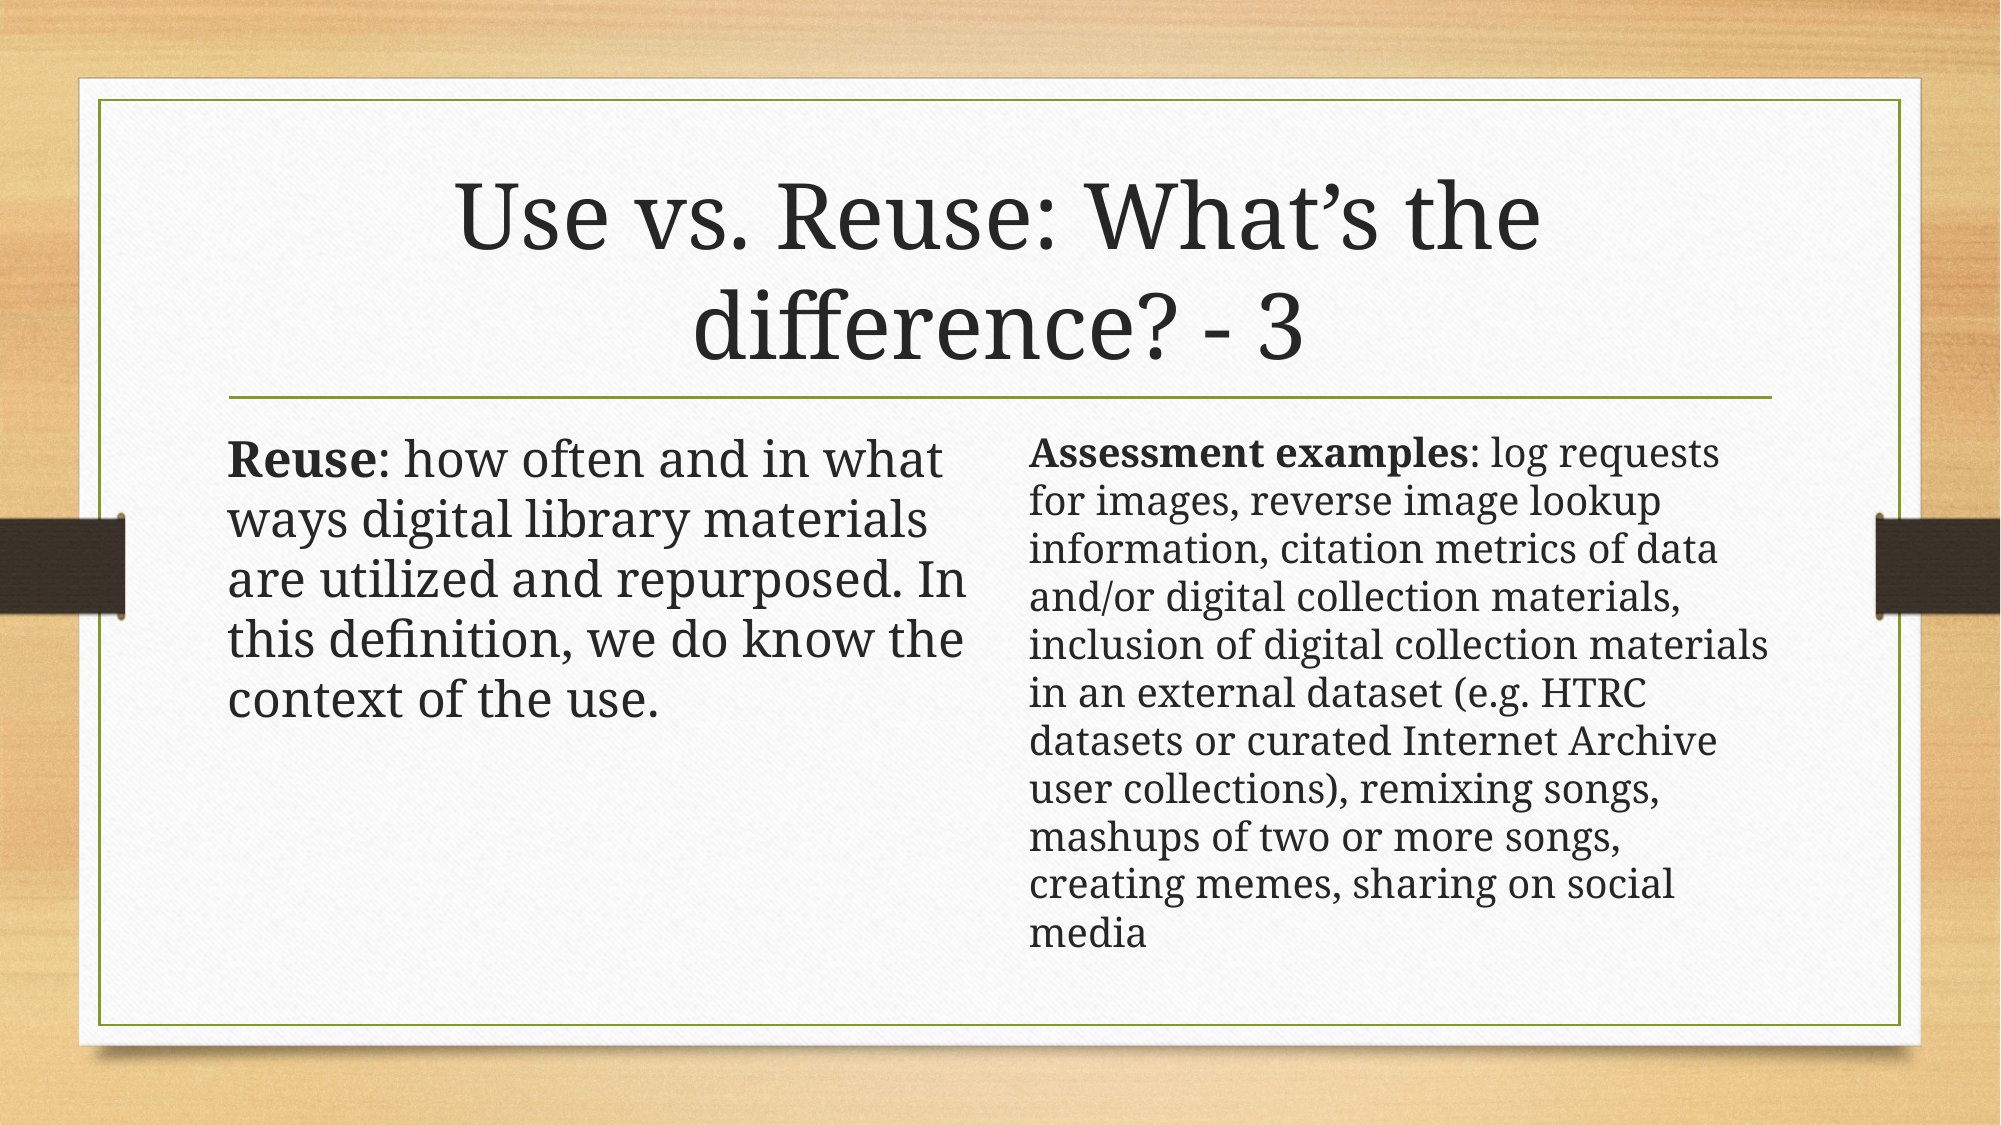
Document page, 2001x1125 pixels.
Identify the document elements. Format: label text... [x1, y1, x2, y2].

picture [0, 0, 2001, 1125]
list Assessment examples: log requests for images, reverse image lookup information, citation metrics of data and/or digital collection materials, inclusion of digital collection materials in an external dataset (e.g. HTRC datasets or curated Internet Archive user collections), remixing songs, mashups of two or more songs, creating memes, sharing on social media [1013, 420, 1788, 963]
list Reuse: how often and in what ways digital library materials are utilized and repurposed. In this definition, we do know the context of the use. [213, 420, 987, 963]
title Use vs. Reuse: What’s the difference? - 3 [212, 161, 1788, 375]
